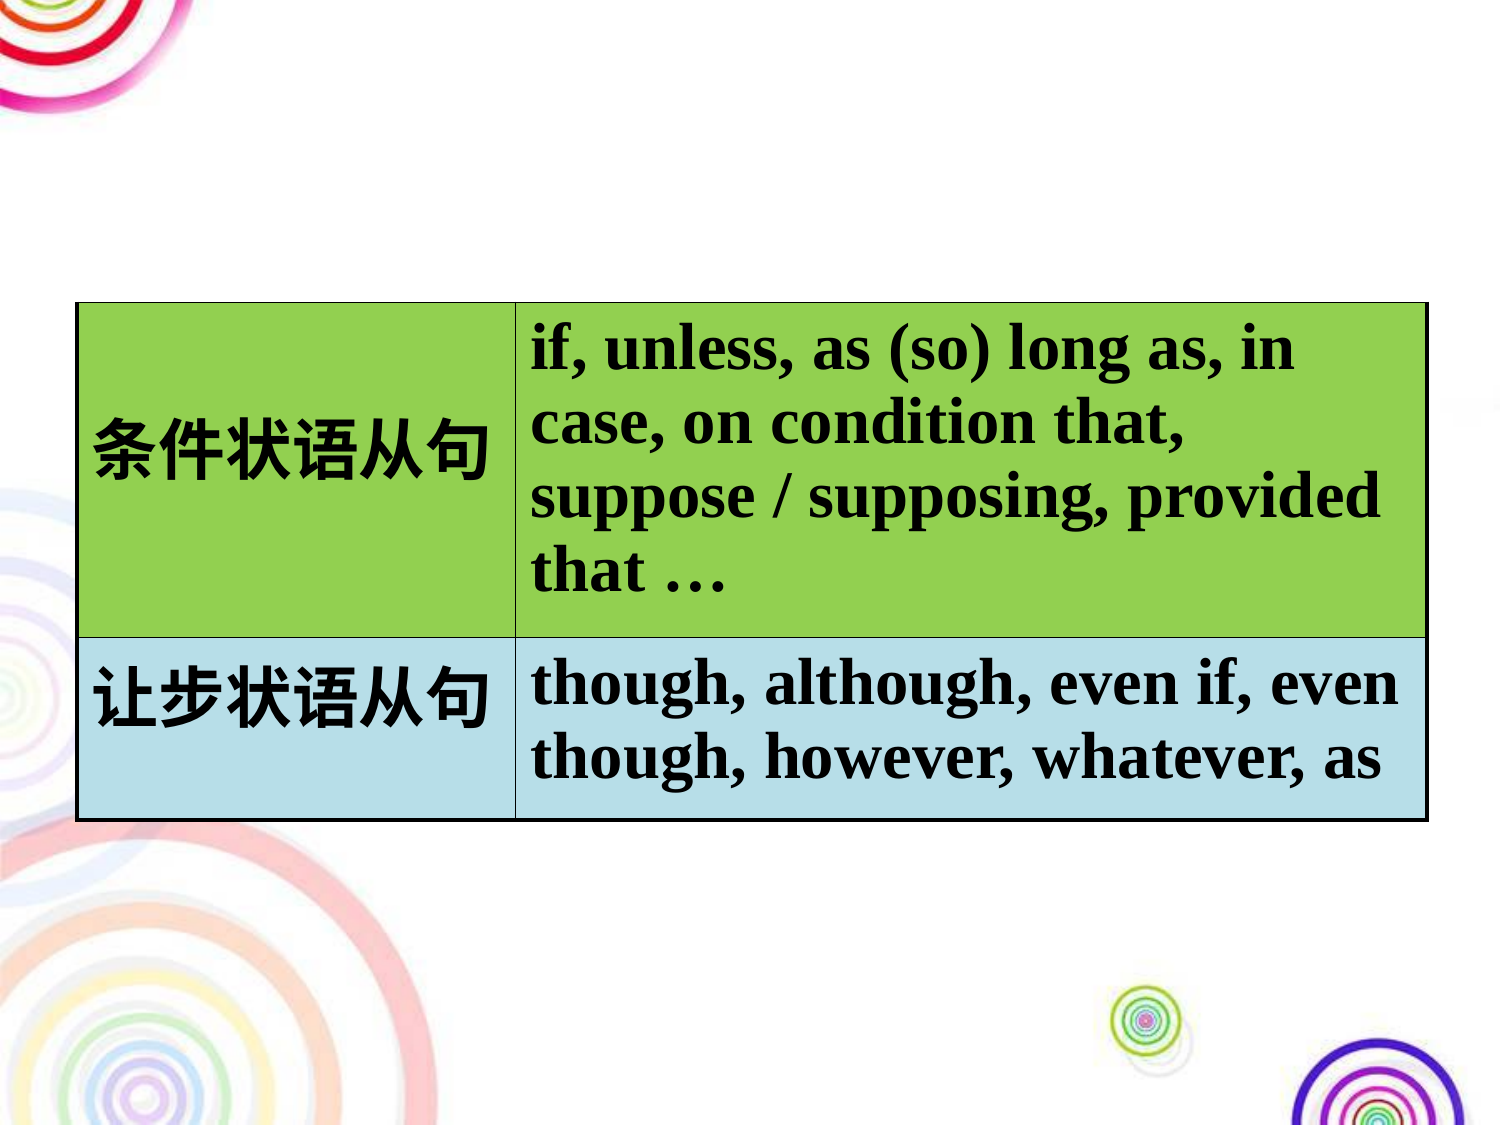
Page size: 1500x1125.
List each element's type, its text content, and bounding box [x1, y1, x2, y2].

table_header 条件状语从句 [79, 303, 515, 637]
table_cell 让步状语从句 [79, 638, 515, 818]
picture [0, 0, 1500, 1125]
table_cell though, although, even if, even though, however, whatever, as [516, 638, 1425, 818]
table_header if, unless, as (so) long as, in case, on condition that, suppose / supposing, provided that … [516, 303, 1425, 637]
